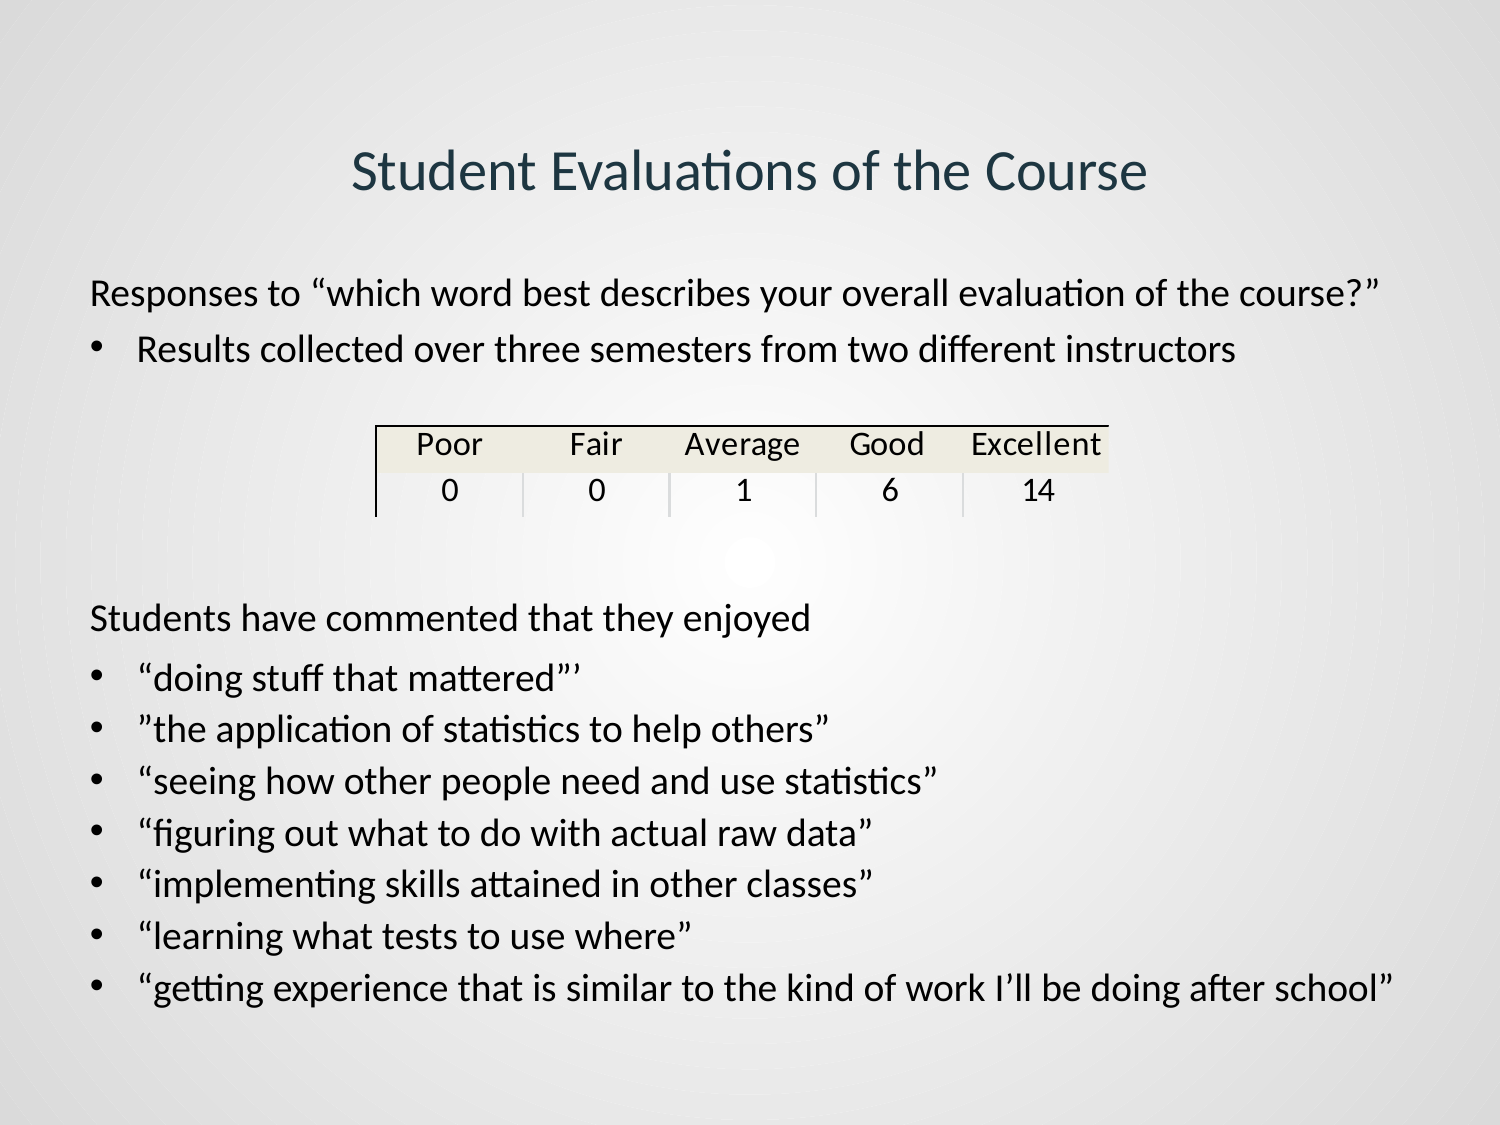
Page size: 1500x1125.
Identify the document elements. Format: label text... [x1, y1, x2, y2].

text_box Student Evaluations of the Course [74, 125, 1425, 210]
picture [374, 424, 1112, 520]
text_box Responses to “which word best describes your overall evaluation of the course?” Results collected over three semesters from two different instructors Students have commented that they enjoyed “doing stuff that mattered”’ ”the application of statistics to help others” “seeing how other people need and use statistics” “figuring out what to do with actual raw data” “implementing skills attained in other classes” “learning what tests to use where” “getting experience that is similar to the kind of work I’ll be doing after school” [74, 259, 1425, 1125]
